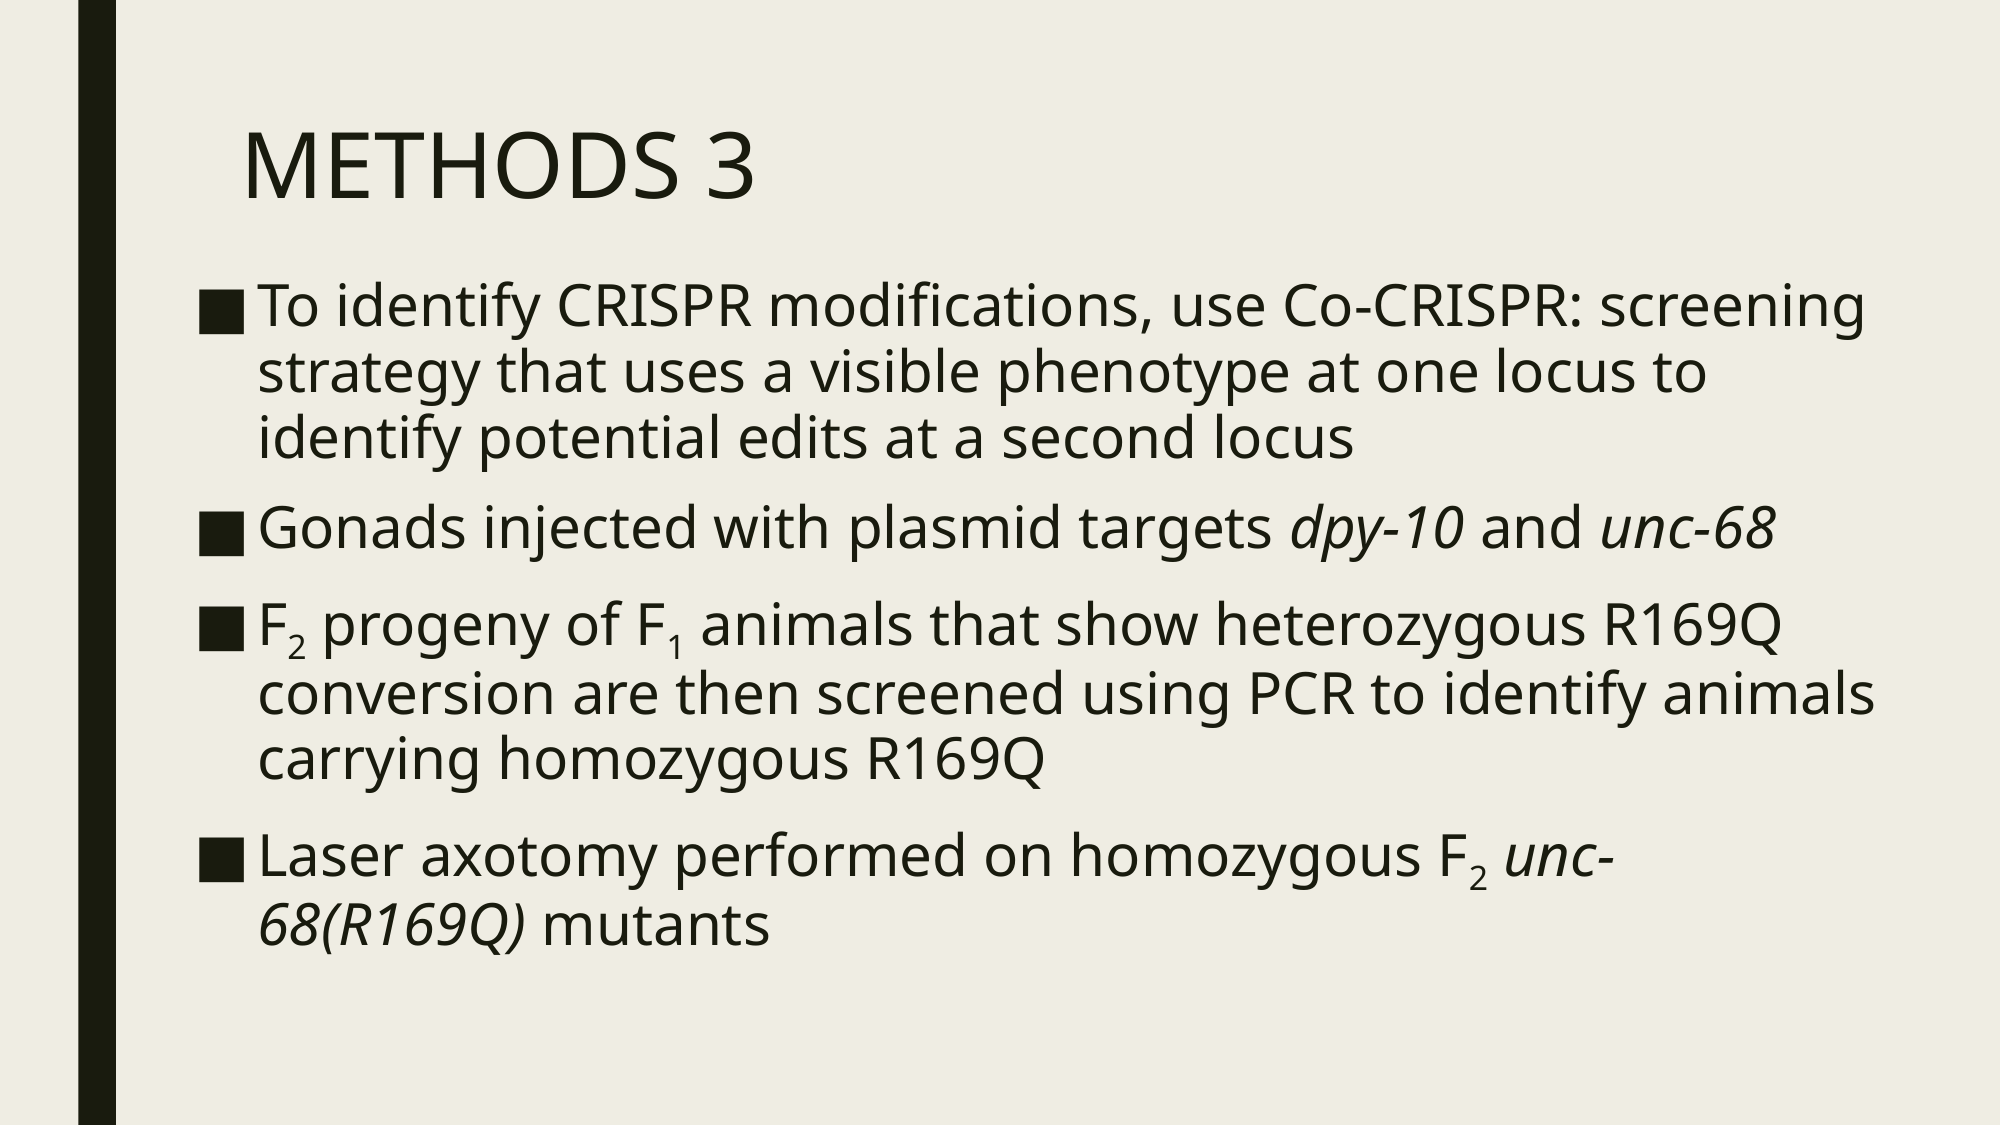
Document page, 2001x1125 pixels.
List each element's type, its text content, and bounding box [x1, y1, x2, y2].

list To identify CRISPR modifications, use Co-CRISPR: screening strategy that uses a visible phenotype at one locus to identify potential edits at a second locus Gonads injected with plasmid targets dpy-10 and unc-68 F2 progeny of F1 animals that show heterozygous R169Q conversion are then screened using PCR to identify animals carrying homozygous R169Q Laser axotomy performed on homozygous F2 unc-68(R169Q) mutants [179, 266, 1899, 1007]
title METHODS 3 [225, 112, 1800, 266]
